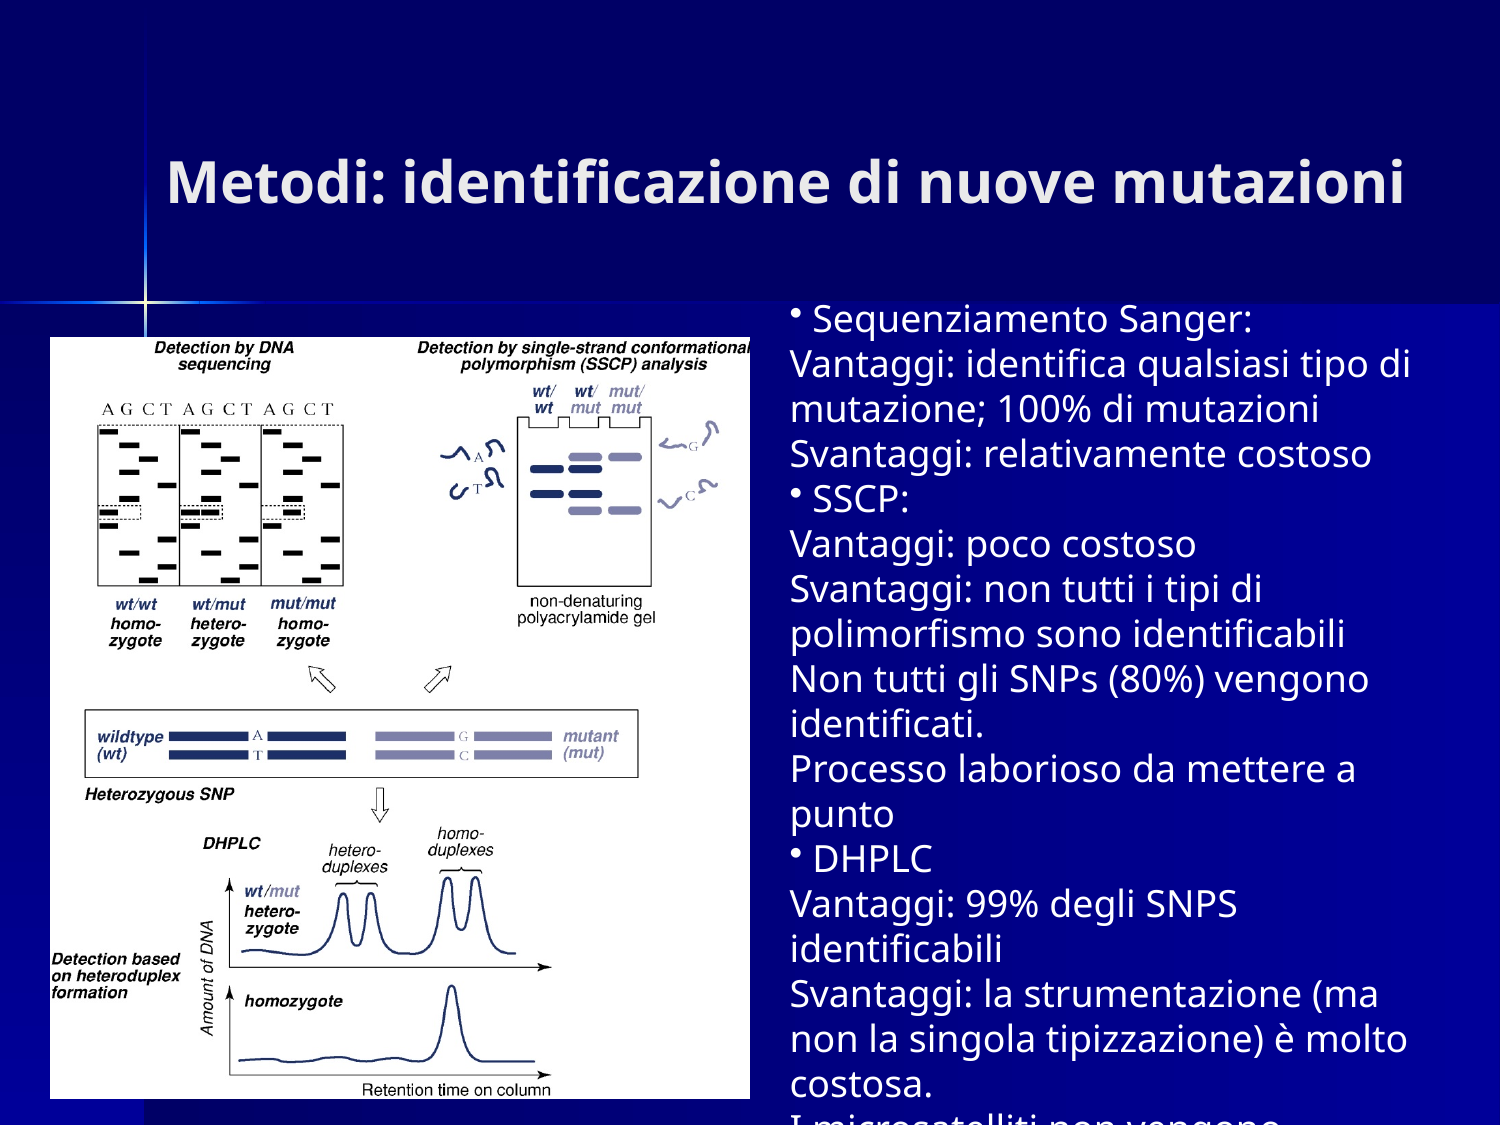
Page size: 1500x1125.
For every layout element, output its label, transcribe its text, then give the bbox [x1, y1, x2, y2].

title Metodi: identificazione di nuove mutazioni [150, 99, 1500, 223]
text_box Sequenziamento Sanger: Vantaggi: identifica qualsiasi tipo di mutazione; 100% di mutazioni Svantaggi: relativamente costoso SSCP: Vantaggi: poco costoso Svantaggi: non tutti i tipi di polimorfismo sono identificabili Non tutti gli SNPs (80%) vengono identificati. Processo laborioso da mettere a punto DHPLC Vantaggi: 99% degli SNPS identificabili Svantaggi: la strumentazione (ma non la singola tipizzazione) è molto costosa. I microsatelliti non vengono identificati chiaramente [774, 287, 1450, 1125]
picture [49, 337, 750, 1099]
